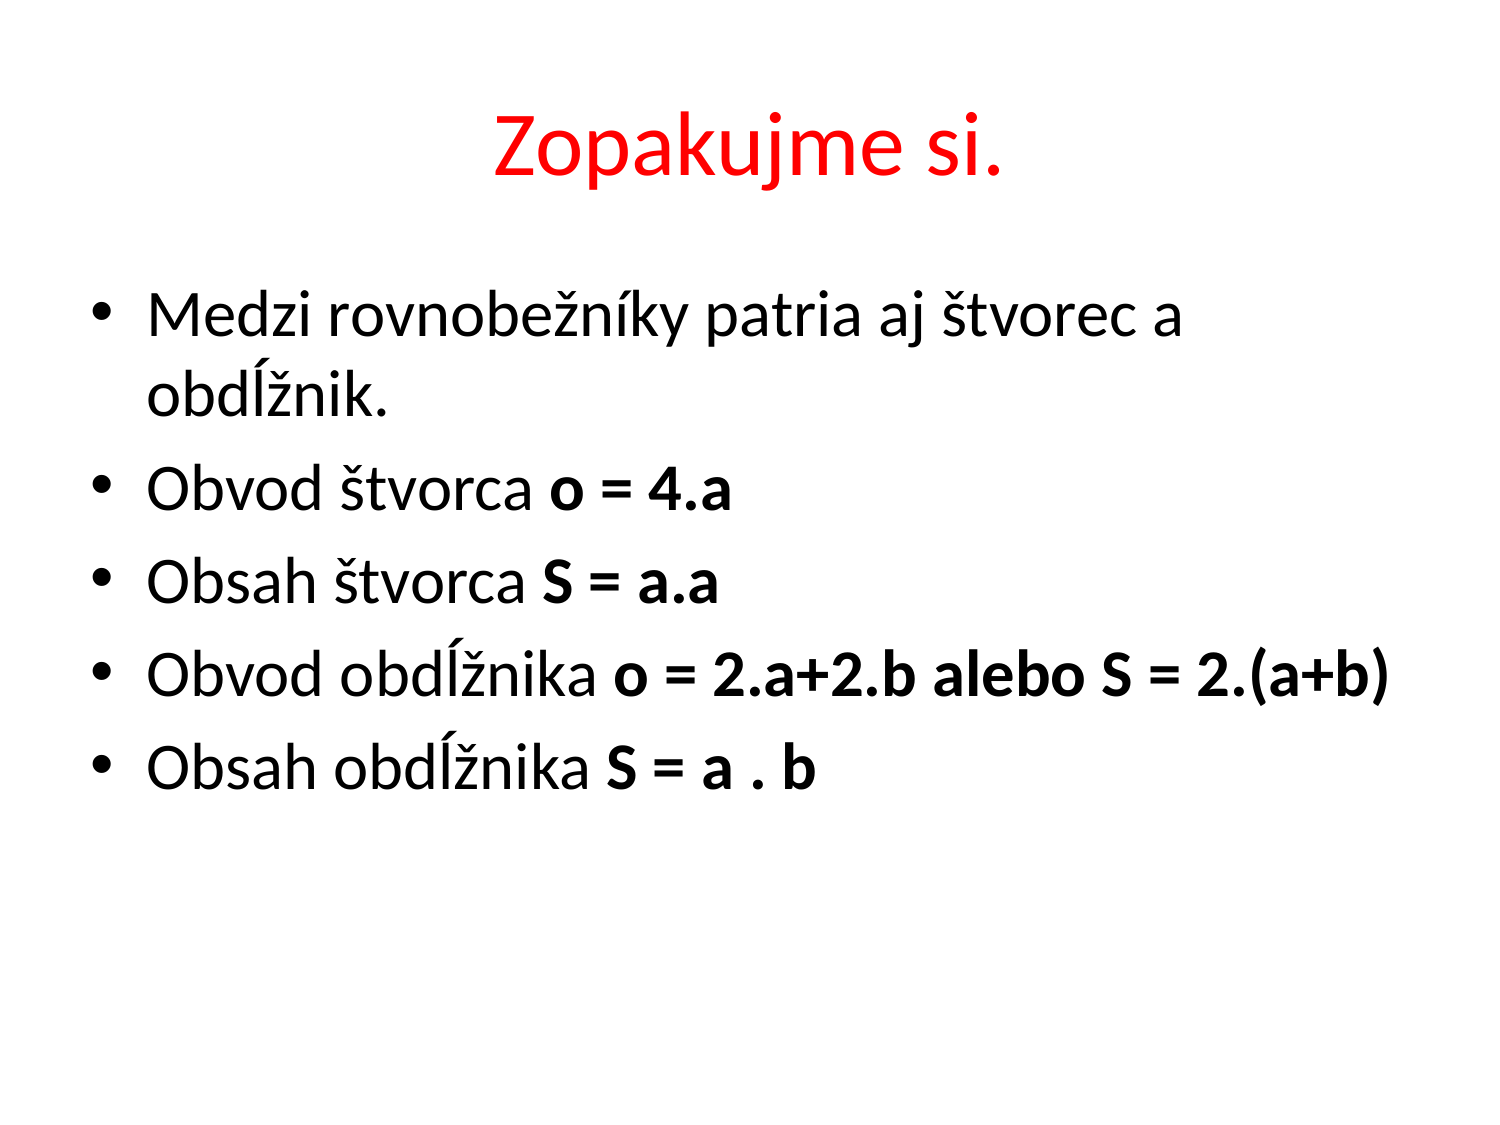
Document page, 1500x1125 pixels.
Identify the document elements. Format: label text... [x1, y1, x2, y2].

title Zopakujme si. [75, 45, 1425, 233]
list Medzi rovnobežníky patria aj štvorec a obdĺžnik. Obvod štvorca o = 4.a Obsah štvorca S = a.a Obvod obdĺžnika o = 2.a+2.b alebo S = 2.(a+b) Obsah obdĺžnika S = a . b [75, 262, 1425, 1005]
